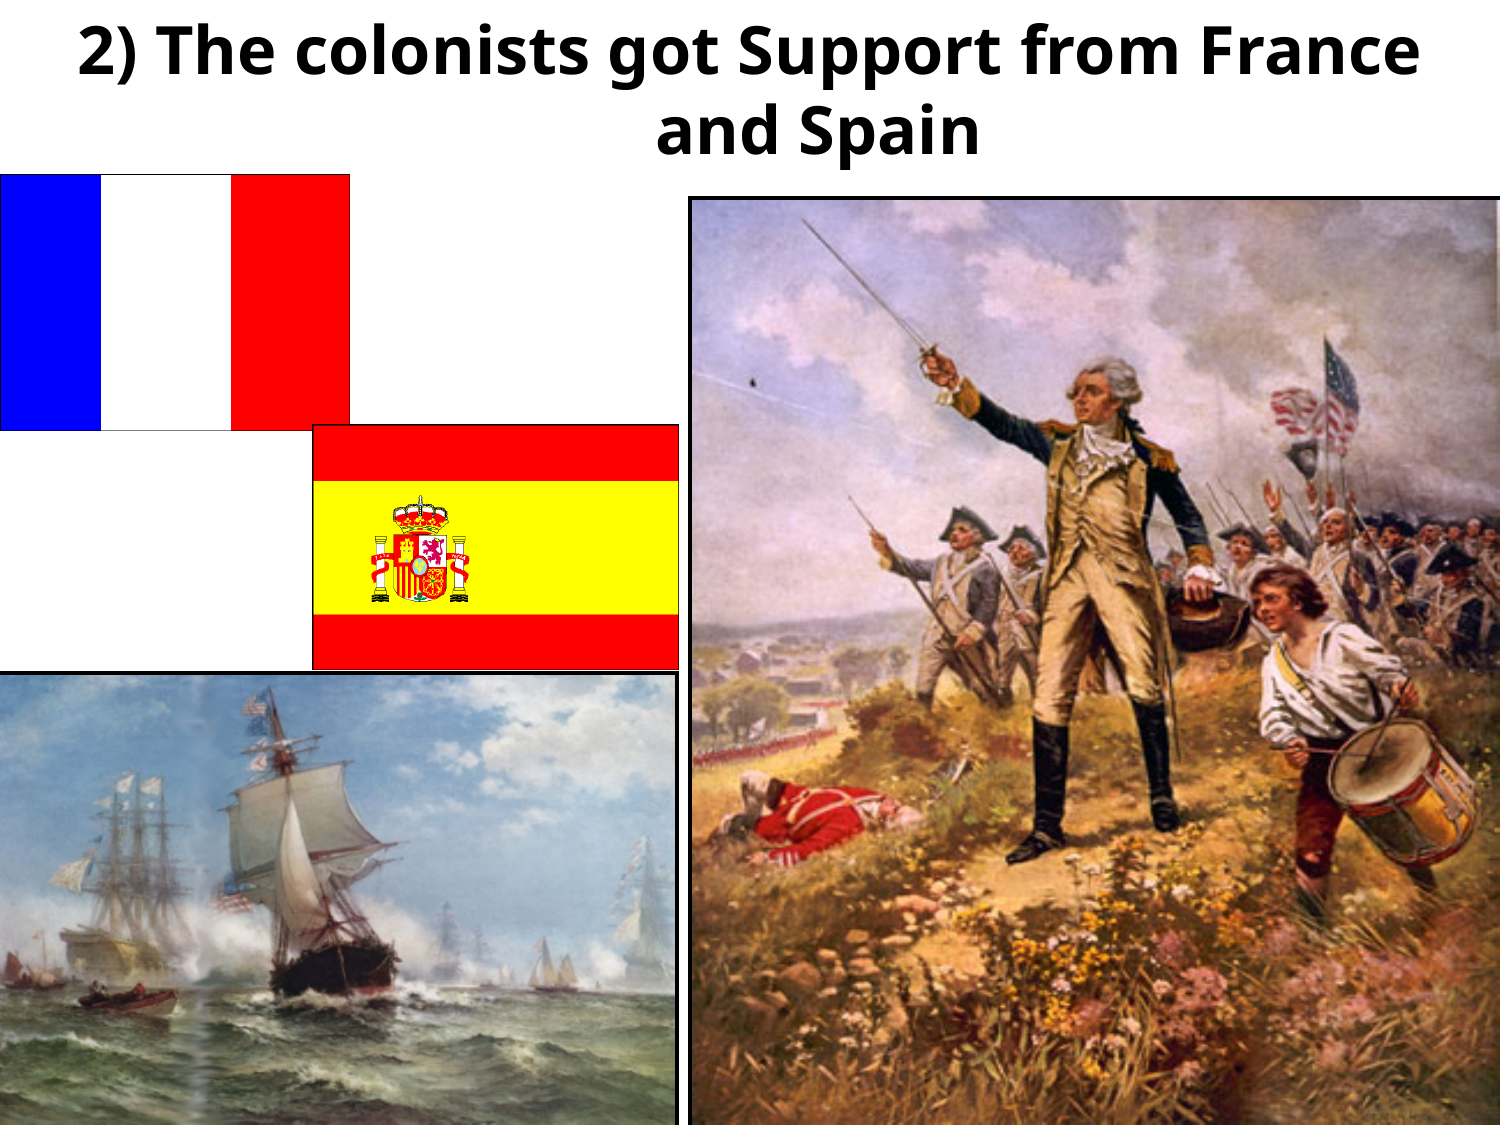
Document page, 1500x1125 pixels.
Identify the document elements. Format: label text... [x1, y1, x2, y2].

title 2) The colonists got Support from France and Spain [0, 0, 1500, 175]
picture [692, 199, 1500, 1125]
picture [0, 174, 680, 670]
picture [0, 674, 676, 1125]
